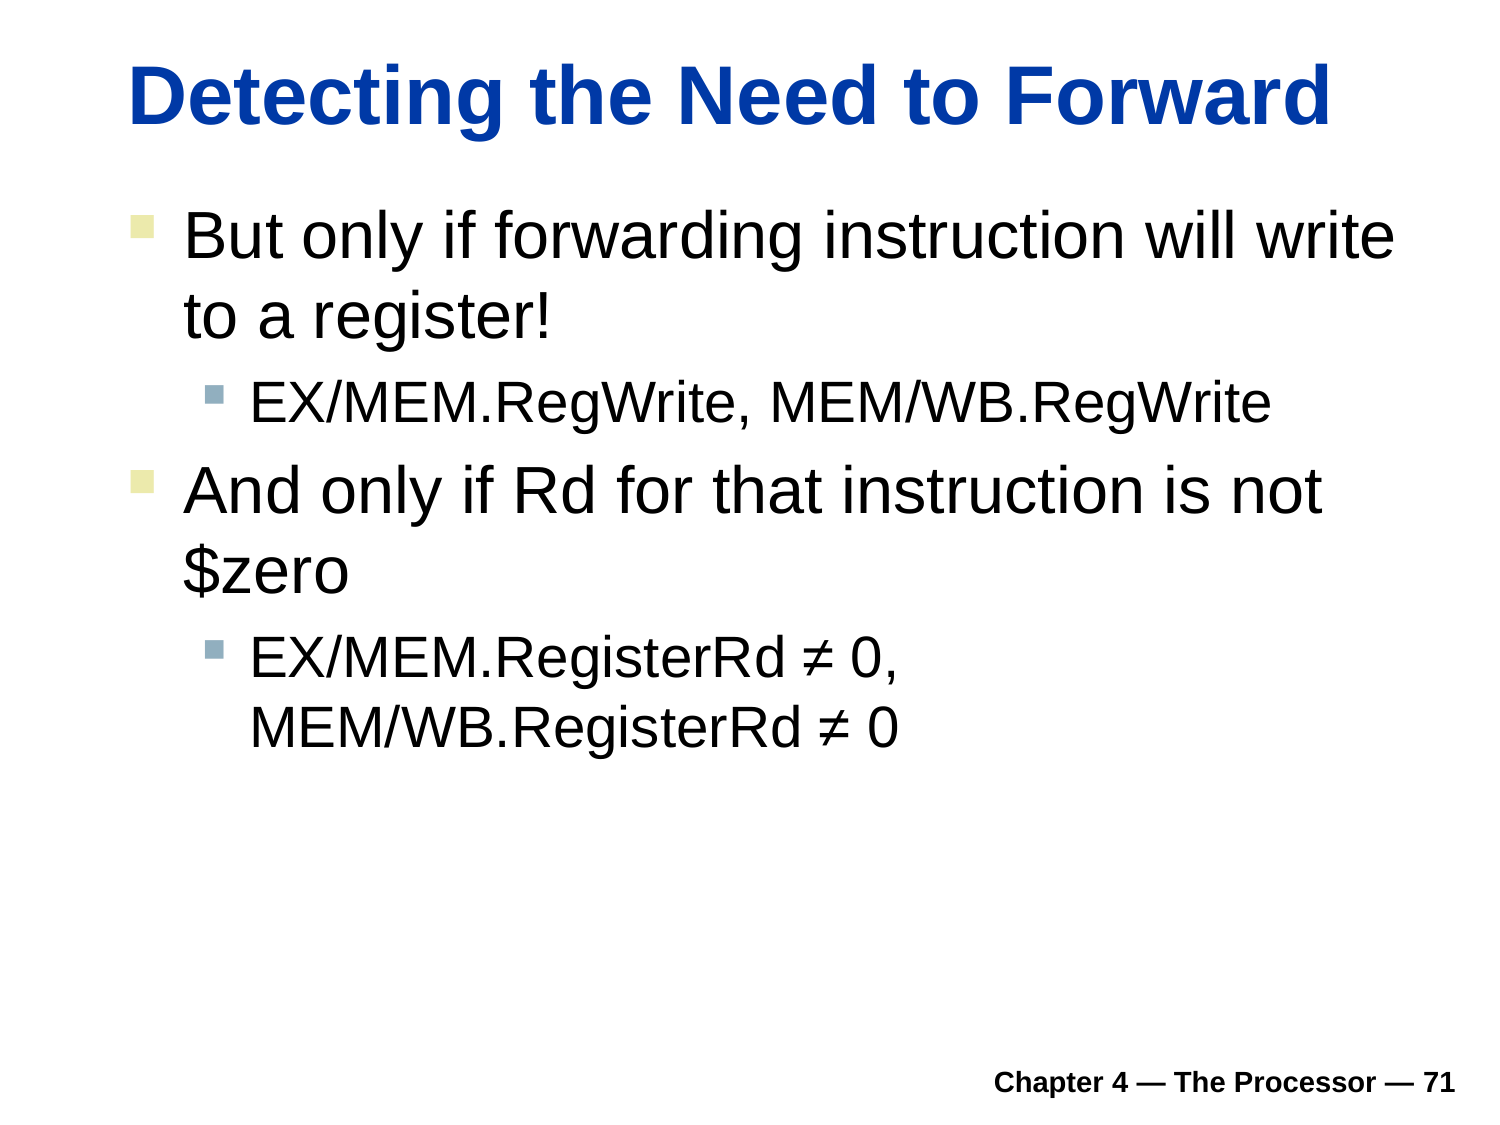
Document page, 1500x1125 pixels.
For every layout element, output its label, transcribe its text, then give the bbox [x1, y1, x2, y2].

list But only if forwarding instruction will write to a register! EX/MEM.RegWrite, MEM/WB.RegWrite And only if Rd for that instruction is not $zero EX/MEM.RegisterRd ≠ 0, MEM/WB.RegisterRd ≠ 0 [112, 184, 1469, 1024]
title Detecting the Need to Forward [112, 23, 1468, 149]
footer Chapter 4 — The Processor — 71 [277, 1046, 1471, 1106]
